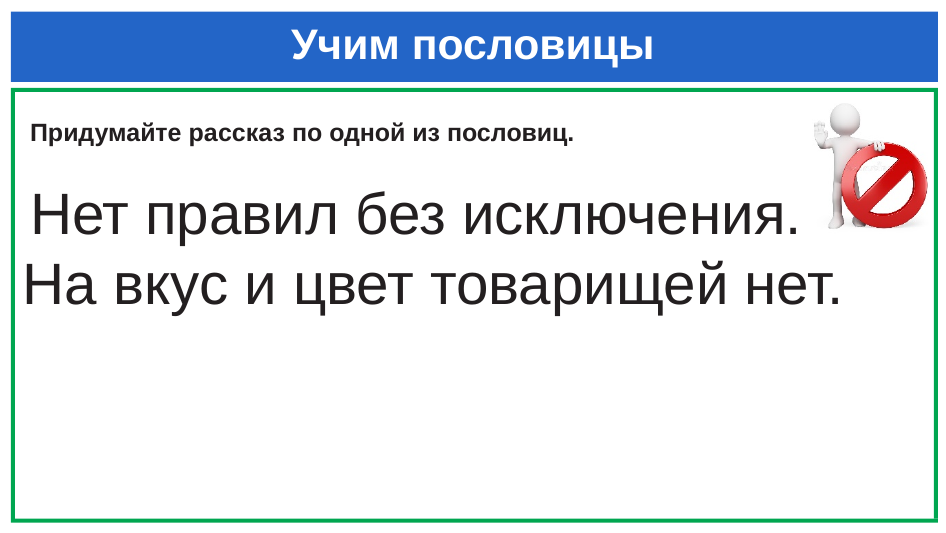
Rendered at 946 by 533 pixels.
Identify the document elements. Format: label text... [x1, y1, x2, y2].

list Придумайте рассказ по одной из пословиц. Нет правил без исключения. На вкус и цвет товарищей нет. [22, 116, 878, 445]
picture [793, 90, 945, 242]
title Учим пословицы [49, 16, 897, 69]
